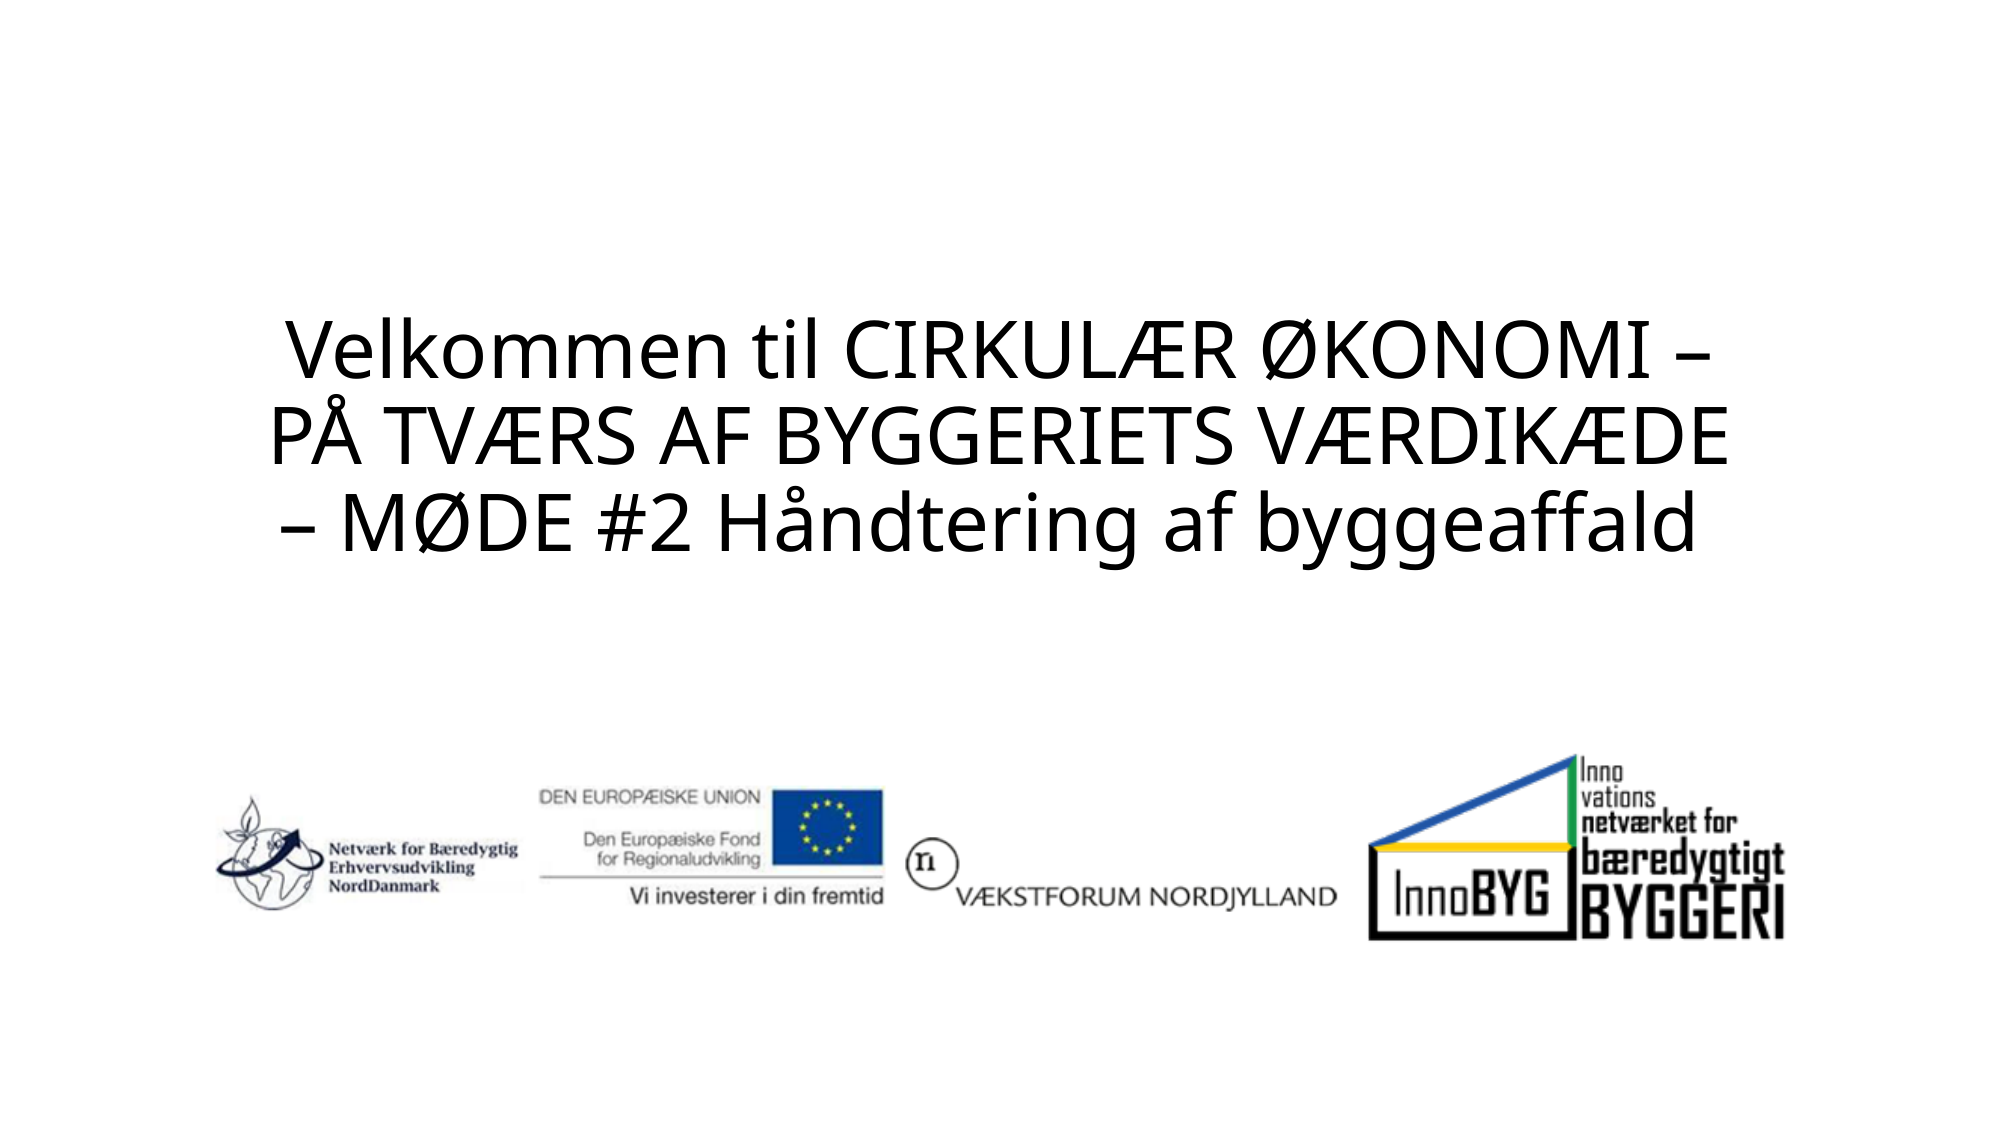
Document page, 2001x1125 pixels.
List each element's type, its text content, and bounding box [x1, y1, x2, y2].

title Velkommen til CIRKULÆR ØKONOMI – PÅ TVÆRS AF BYGGERIETS VÆRDIKÆDE – MØDE #2 Håndtering af byggeaffald [249, 184, 1750, 576]
picture [205, 749, 1793, 956]
